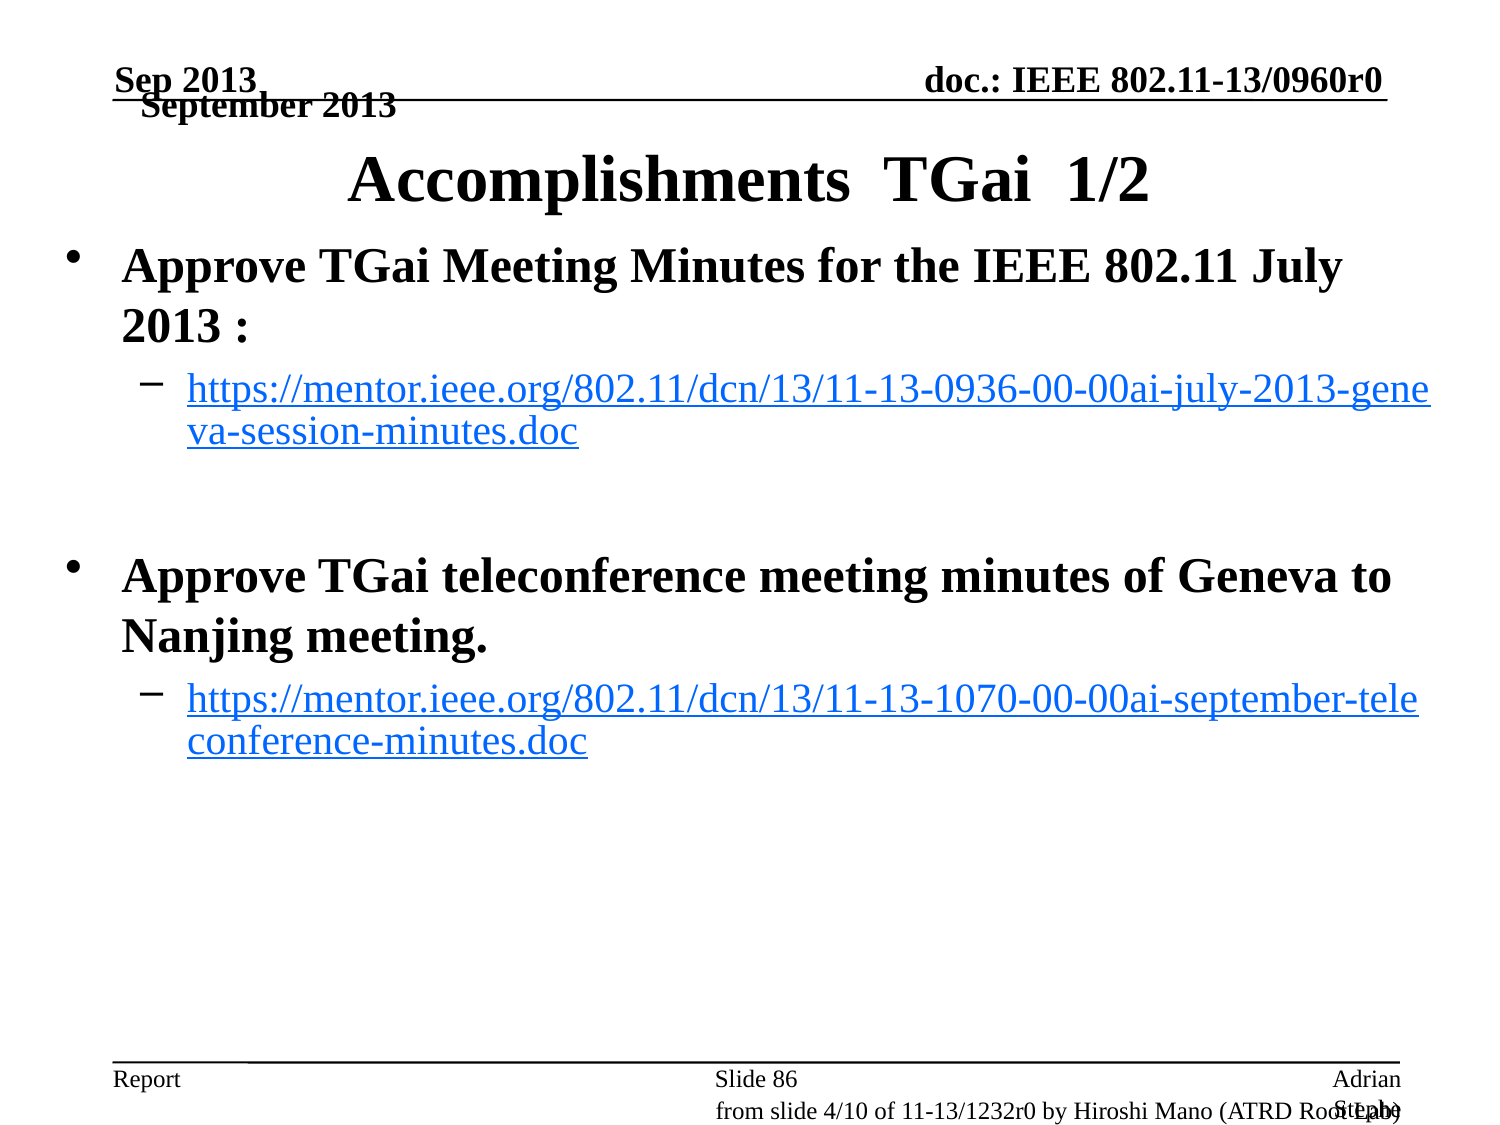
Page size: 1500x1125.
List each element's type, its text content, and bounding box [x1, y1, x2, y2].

text_box from slide 4/10 of 11-13/1232r0 by Hiroshi Mano (ATRD Root Lab) [343, 1087, 1417, 1125]
list Approve TGai Meeting Minutes for the IEEE 802.11 July 2013 : https://mentor.ieee.org/802.11/dcn/13/11-13-0936-00-00ai-july-2013-geneva-session-minutes.doc Approve TGai teleconference meeting minutes of Geneva to Nanjing meeting. https://mentor.ieee.org/802.11/dcn/13/11-13-1070-00-00ai-september-teleconference-minutes.doc [50, 224, 1450, 875]
title Accomplishments TGai 1/2 [112, 112, 1388, 224]
slide_number Slide 86 [712, 1061, 800, 1087]
footer Adrian Stephens, Intel Corporation [1324, 1061, 1402, 1087]
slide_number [114, 54, 374, 101]
text_box September 2013 [140, 79, 398, 125]
